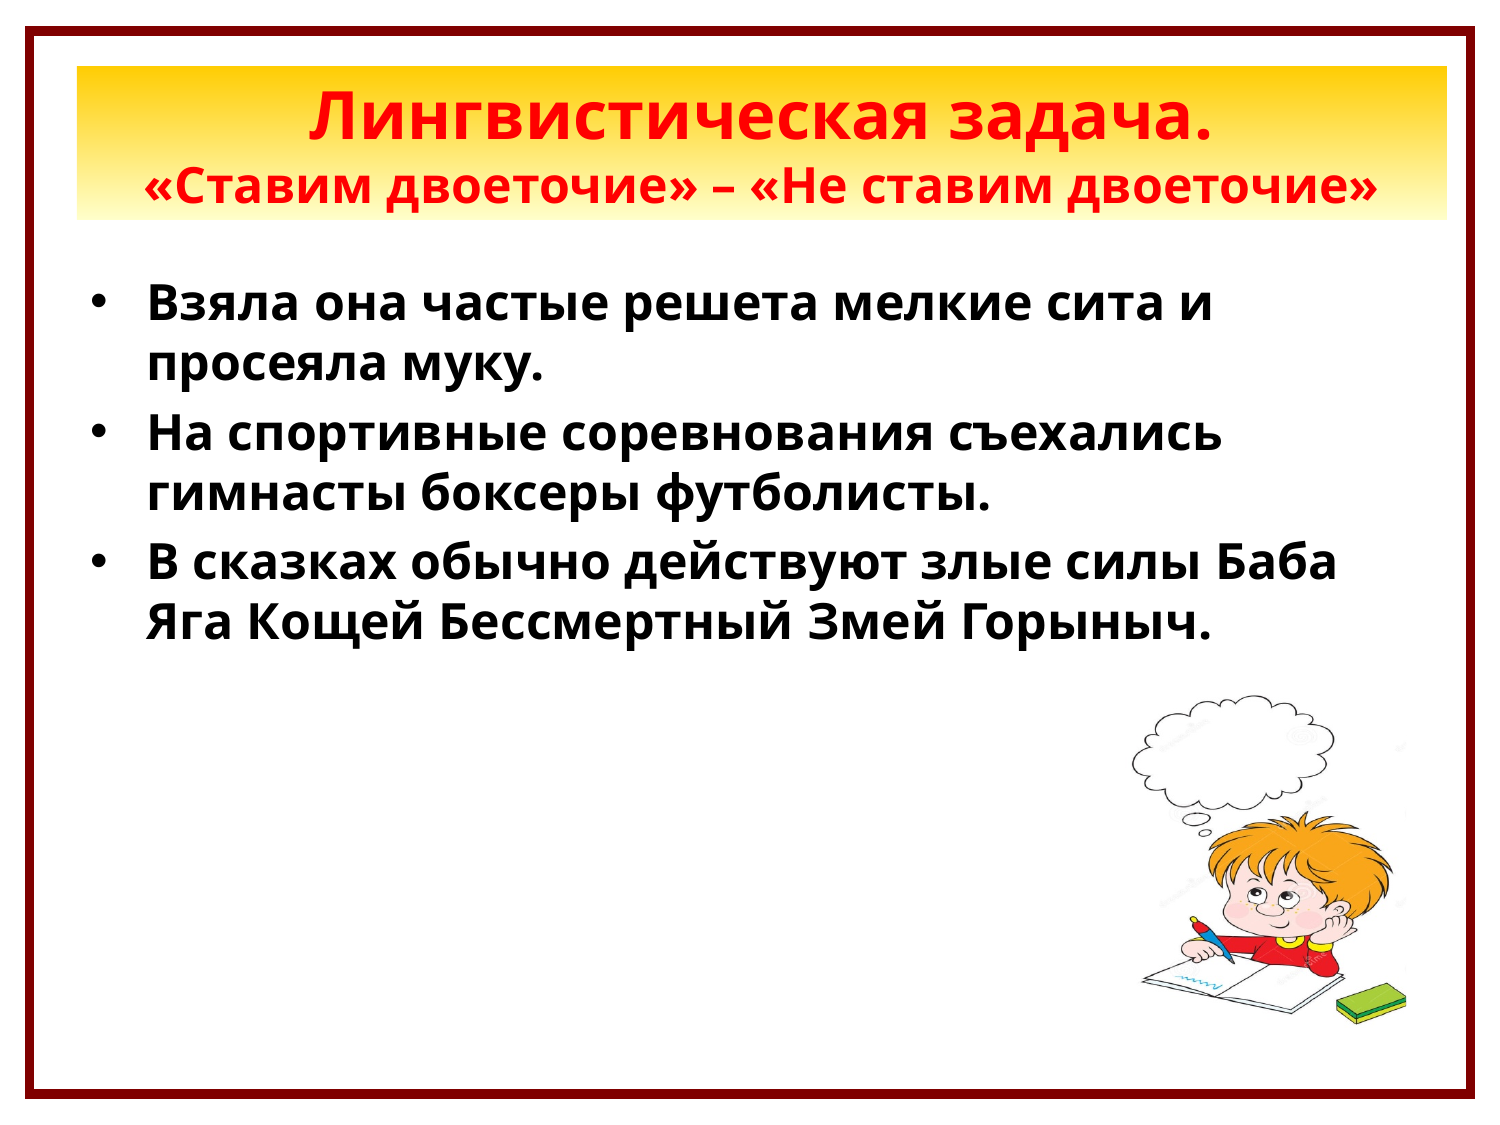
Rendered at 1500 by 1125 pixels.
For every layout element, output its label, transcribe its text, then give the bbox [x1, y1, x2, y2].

list Взяла она частые решета мелкие сита и просеяла муку. На спортивные соревнования съехались гимнасты боксеры футболисты. В сказках обычно действуют злые силы Баба Яга Кощей Бессмертный Змей Горыныч. [75, 262, 1425, 1005]
picture [1124, 691, 1407, 1028]
text_box [29, 30, 1471, 1094]
